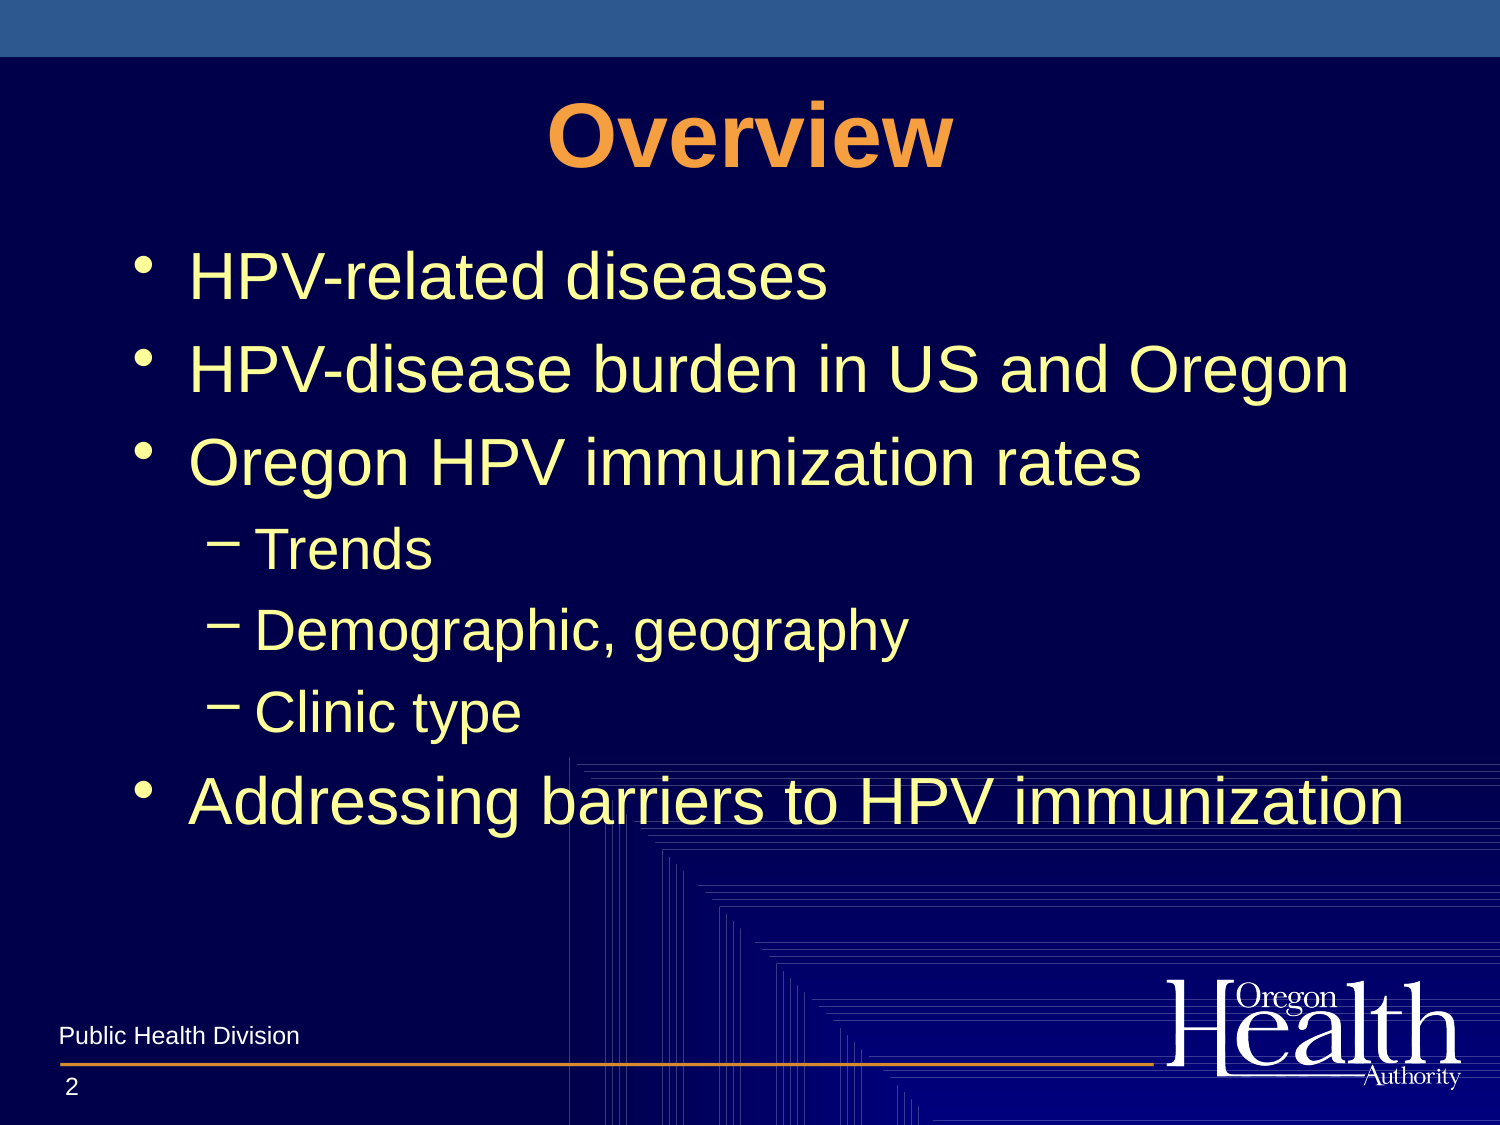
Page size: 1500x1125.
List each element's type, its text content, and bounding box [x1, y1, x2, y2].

title Overview [112, 37, 1388, 226]
list HPV-related diseases HPV-disease burden in US and Oregon Oregon HPV immunization rates Trends Demographic, geography Clinic type Addressing barriers to HPV immunization [117, 224, 1426, 951]
picture [0, 0, 1500, 1090]
